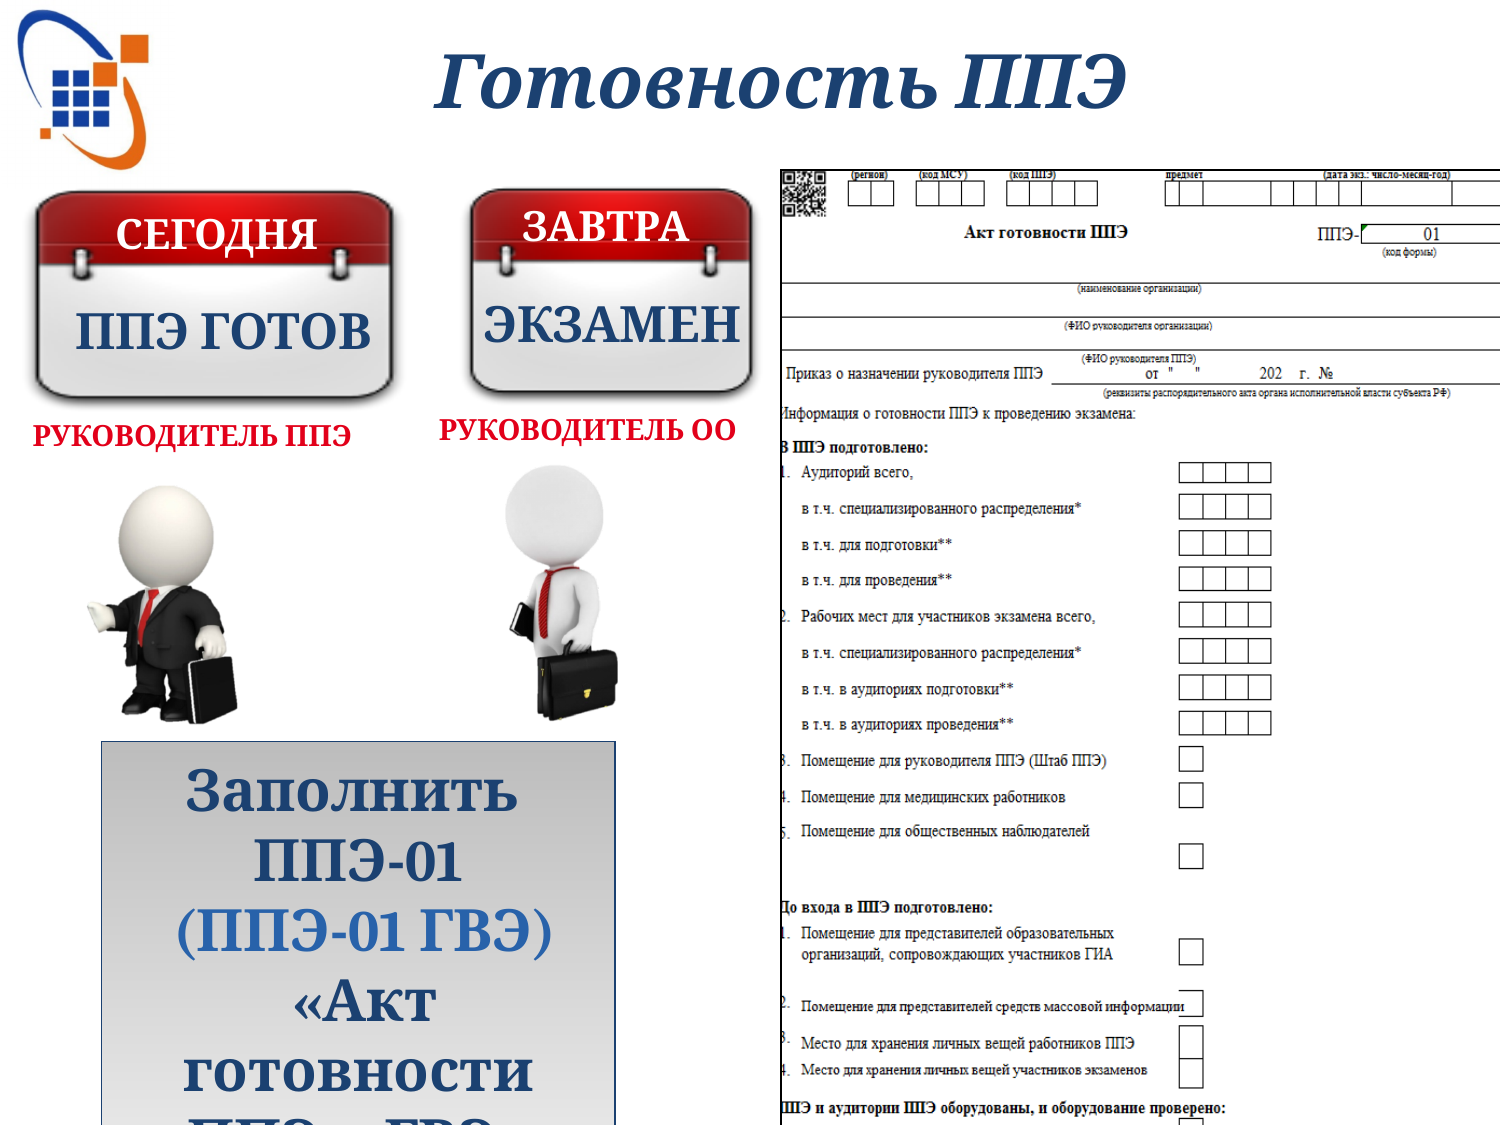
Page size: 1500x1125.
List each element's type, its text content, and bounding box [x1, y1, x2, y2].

picture [781, 170, 1500, 1125]
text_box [0, 170, 431, 421]
picture [458, 456, 660, 742]
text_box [442, 167, 783, 414]
text_box Готовность ППЭ [100, 30, 1464, 126]
picture [57, 479, 261, 739]
picture [13, 12, 163, 169]
text_box РУКОВОДИТЕЛЬ ОО [430, 411, 775, 451]
text_box РУКОВОДИТЕЛЬ ППЭ [24, 430, 379, 457]
text_box Заполнить ППЭ-01 (ППЭ-01 ГВЭ) «Акт готовности ППЭ к ГВЭ» [101, 741, 616, 1125]
